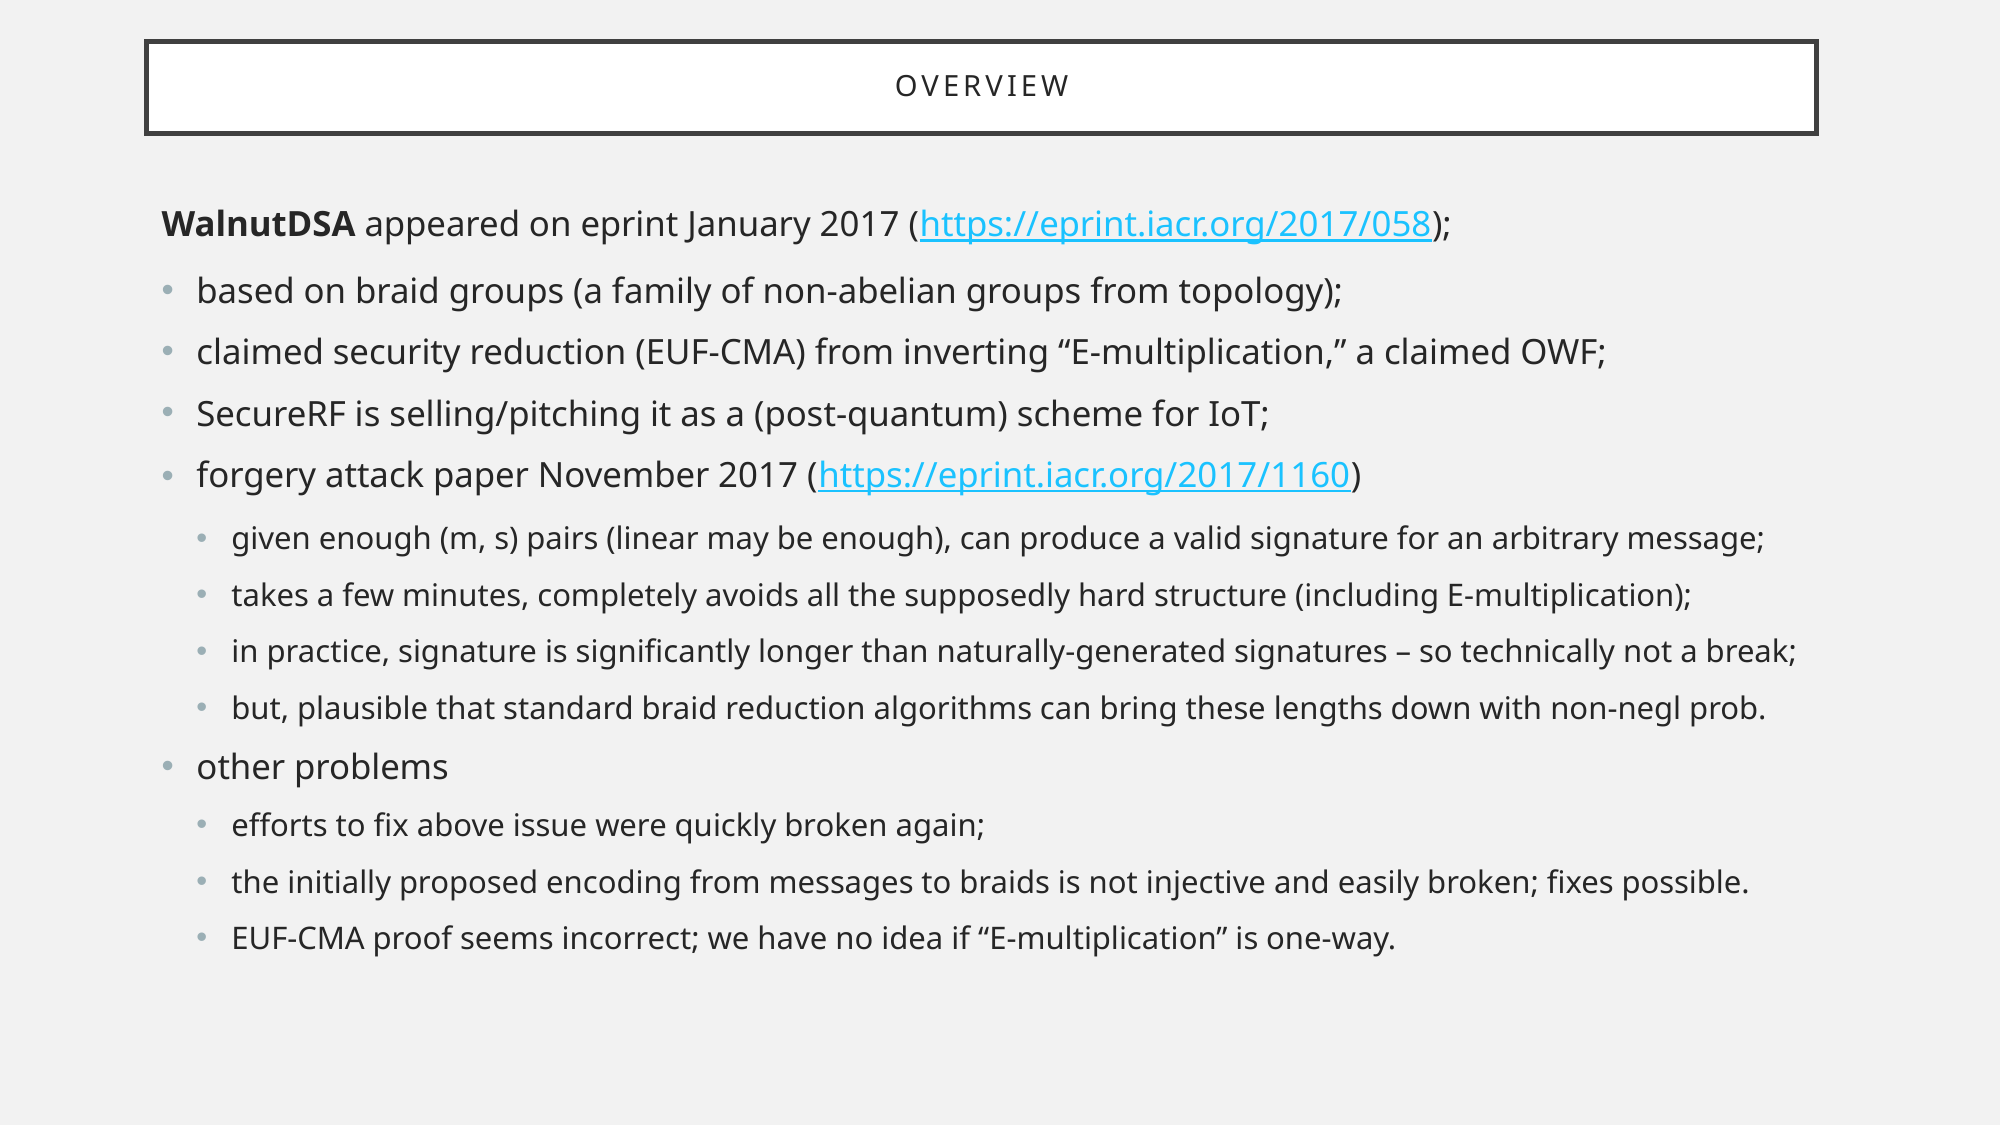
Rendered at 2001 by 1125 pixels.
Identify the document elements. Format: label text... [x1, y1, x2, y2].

list WalnutDSA appeared on eprint January 2017 (https://eprint.iacr.org/2017/058); based on braid groups (a family of non-abelian groups from topology); claimed security reduction (EUF-CMA) from inverting “E-multiplication,” a claimed OWF; SecureRF is selling/pitching it as a (post-quantum) scheme for IoT; forgery attack paper November 2017 (https://eprint.iacr.org/2017/1160) given enough (m, s) pairs (linear may be enough), can produce a valid signature for an arbitrary message; takes a few minutes, completely avoids all the supposedly hard structure (including E-multiplication); in practice, signature is significantly longer than naturally-generated signatures – so technically not a break; but, plausible that standard braid reduction algorithms can bring these lengths down with non-negl prob. other problems efforts to fix above issue were quickly broken again; the initially proposed encoding from messages to braids is not injective and easily broken; fixes possible. EUF-CMA proof seems incorrect; we have no idea if “E-multiplication” is one-way. [146, 194, 1817, 1070]
title overview [144, 39, 1819, 136]
